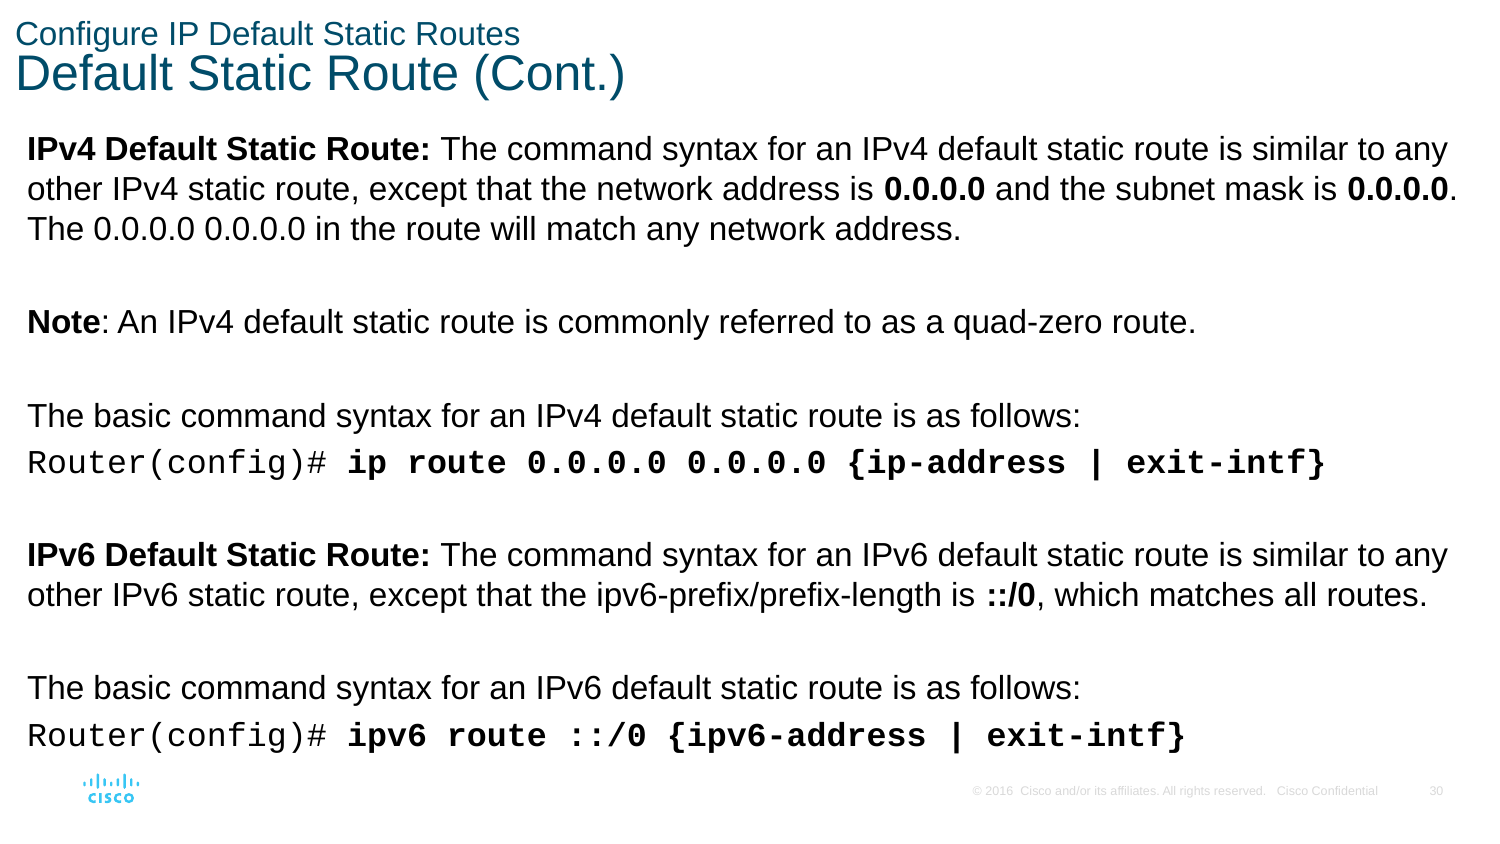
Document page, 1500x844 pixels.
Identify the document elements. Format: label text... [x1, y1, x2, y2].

title Configure IP Default Static Routes Default Static Route (Cont.) [0, 0, 1369, 121]
list IPv4 Default Static Route: The command syntax for an IPv4 default static route is similar to any other IPv4 static route, except that the network address is 0.0.0.0 and the subnet mask is 0.0.0.0. The 0.0.0.0 0.0.0.0 in the route will match any network address. Note: An IPv4 default static route is commonly referred to as a quad-zero route. The basic command syntax for an IPv4 default static route is as follows: Router(config)# ip route 0.0.0.0 0.0.0.0 {ip-address | exit-intf} IPv6 Default Static Route: The command syntax for an IPv6 default static route is similar to any other IPv6 static route, except that the ipv6-prefix/prefix-length is ::/0, which matches all routes. The basic command syntax for an IPv6 default static route is as follows: Router(config)# ipv6 route ::/0 {ipv6-address | exit-intf} [11, 120, 1490, 726]
